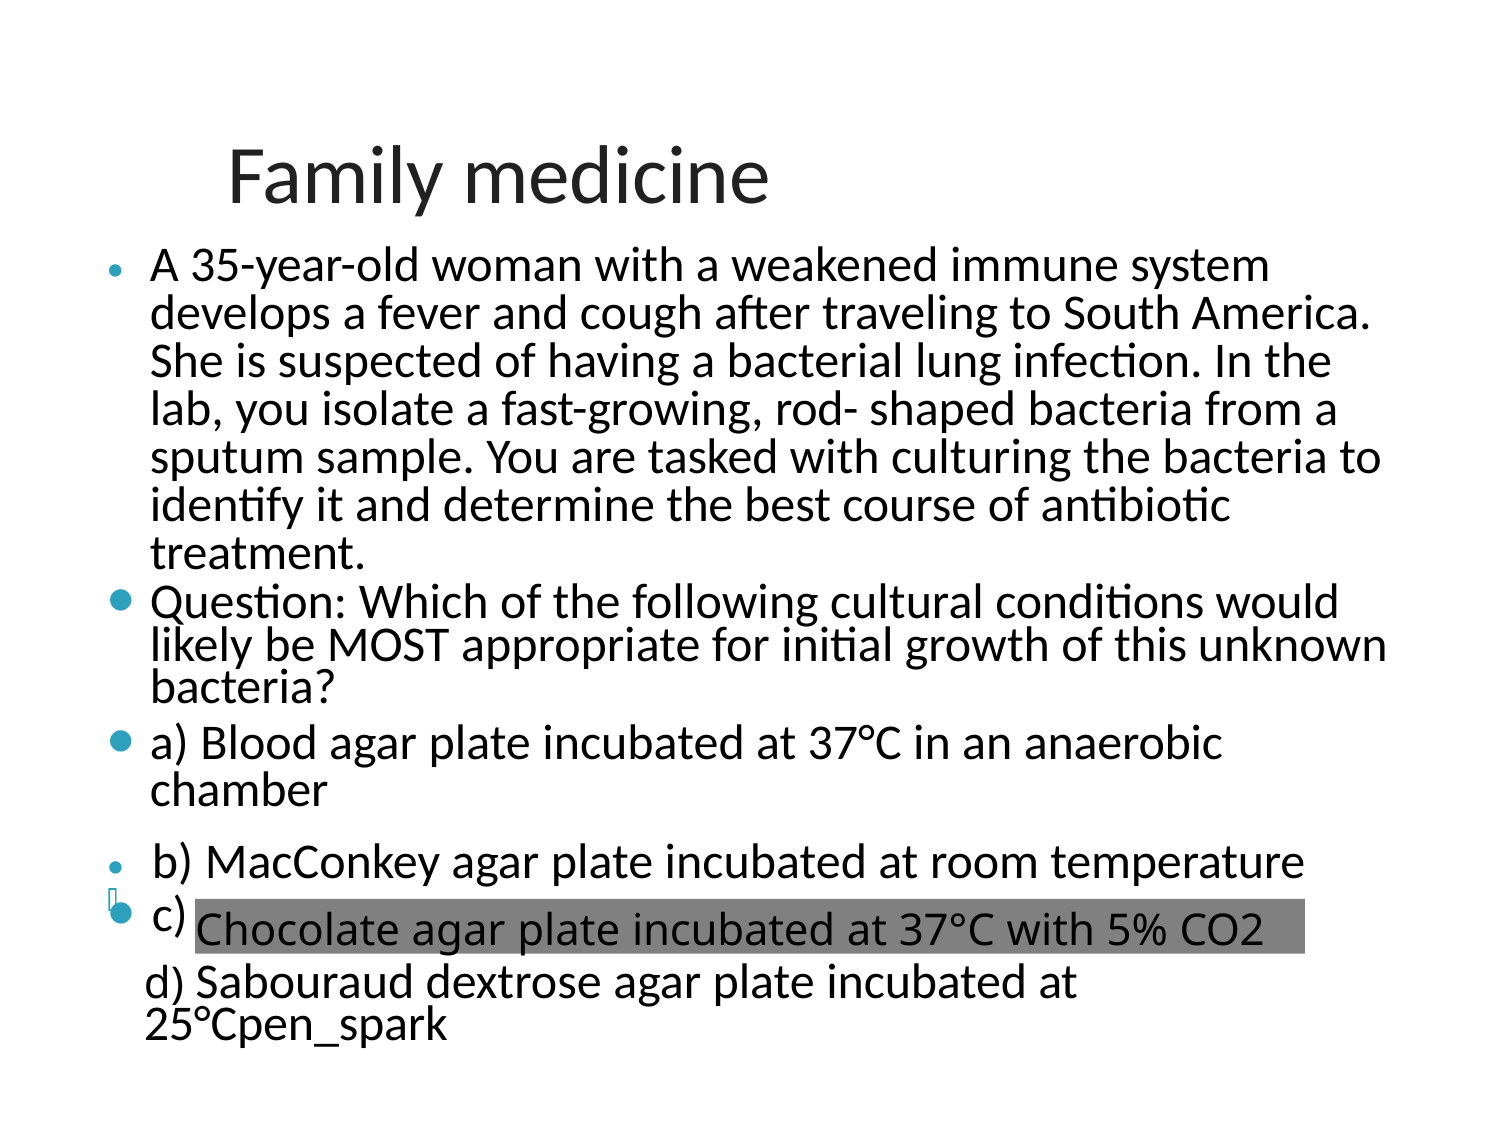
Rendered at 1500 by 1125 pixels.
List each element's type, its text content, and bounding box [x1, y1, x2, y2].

picture [107, 888, 117, 912]
text_box Chocolate agar plate incubated at 37°C with 5% CO2 [195, 942, 1305, 954]
text_box d) Sabouraud dextrose agar plate incubated at 25°Cpen_spark [141, 954, 1130, 1051]
text_box ⦁ b) MacConkey agar plate incubated at room temperature ⦁ c) [105, 834, 1354, 942]
text_box Family medicine [224, 117, 825, 220]
text_box ⦁ A 35-year-old woman with a weakened immune system develops a fever and cough after traveling to South America. She is suspected of having a bacterial lung infection. In the lab, you isolate a fast-growing, rod- shaped bacteria from a sputum sample. You are tasked with culturing the bacteria to identify it and determine the best course of antibiotic treatment. ⦁ Question: Which of the following cultural conditions would likely be MOST appropriate for initial growth of this unknown bacteria? ⦁ a) Blood agar plate incubated at 37°C in an anaerobic chamber [105, 230, 1397, 817]
